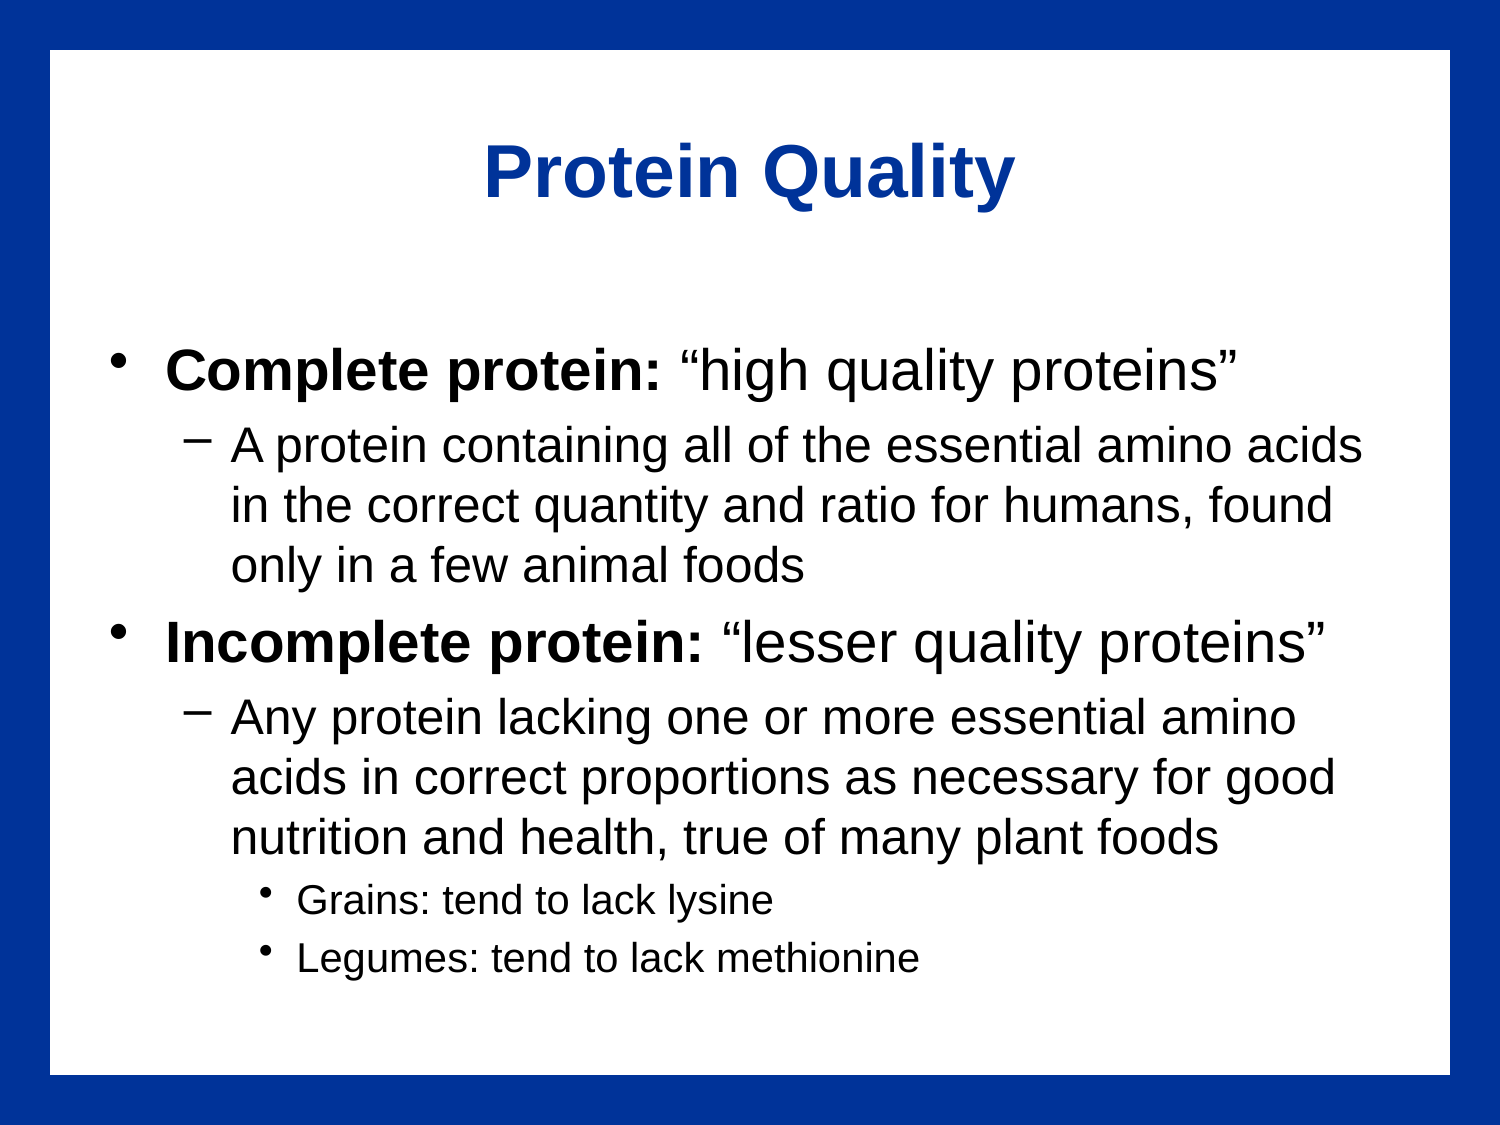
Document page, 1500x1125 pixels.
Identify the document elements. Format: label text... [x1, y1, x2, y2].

list Complete protein: “high quality proteins” A protein containing all of the essential amino acids in the correct quantity and ratio for humans, found only in a few animal foods Incomplete protein: “lesser quality proteins” Any protein lacking one or more essential amino acids in correct proportions as necessary for good nutrition and health, true of many plant foods Grains: tend to lack lysine Legumes: tend to lack methionine [93, 324, 1415, 1034]
title Protein Quality [49, 80, 1451, 269]
